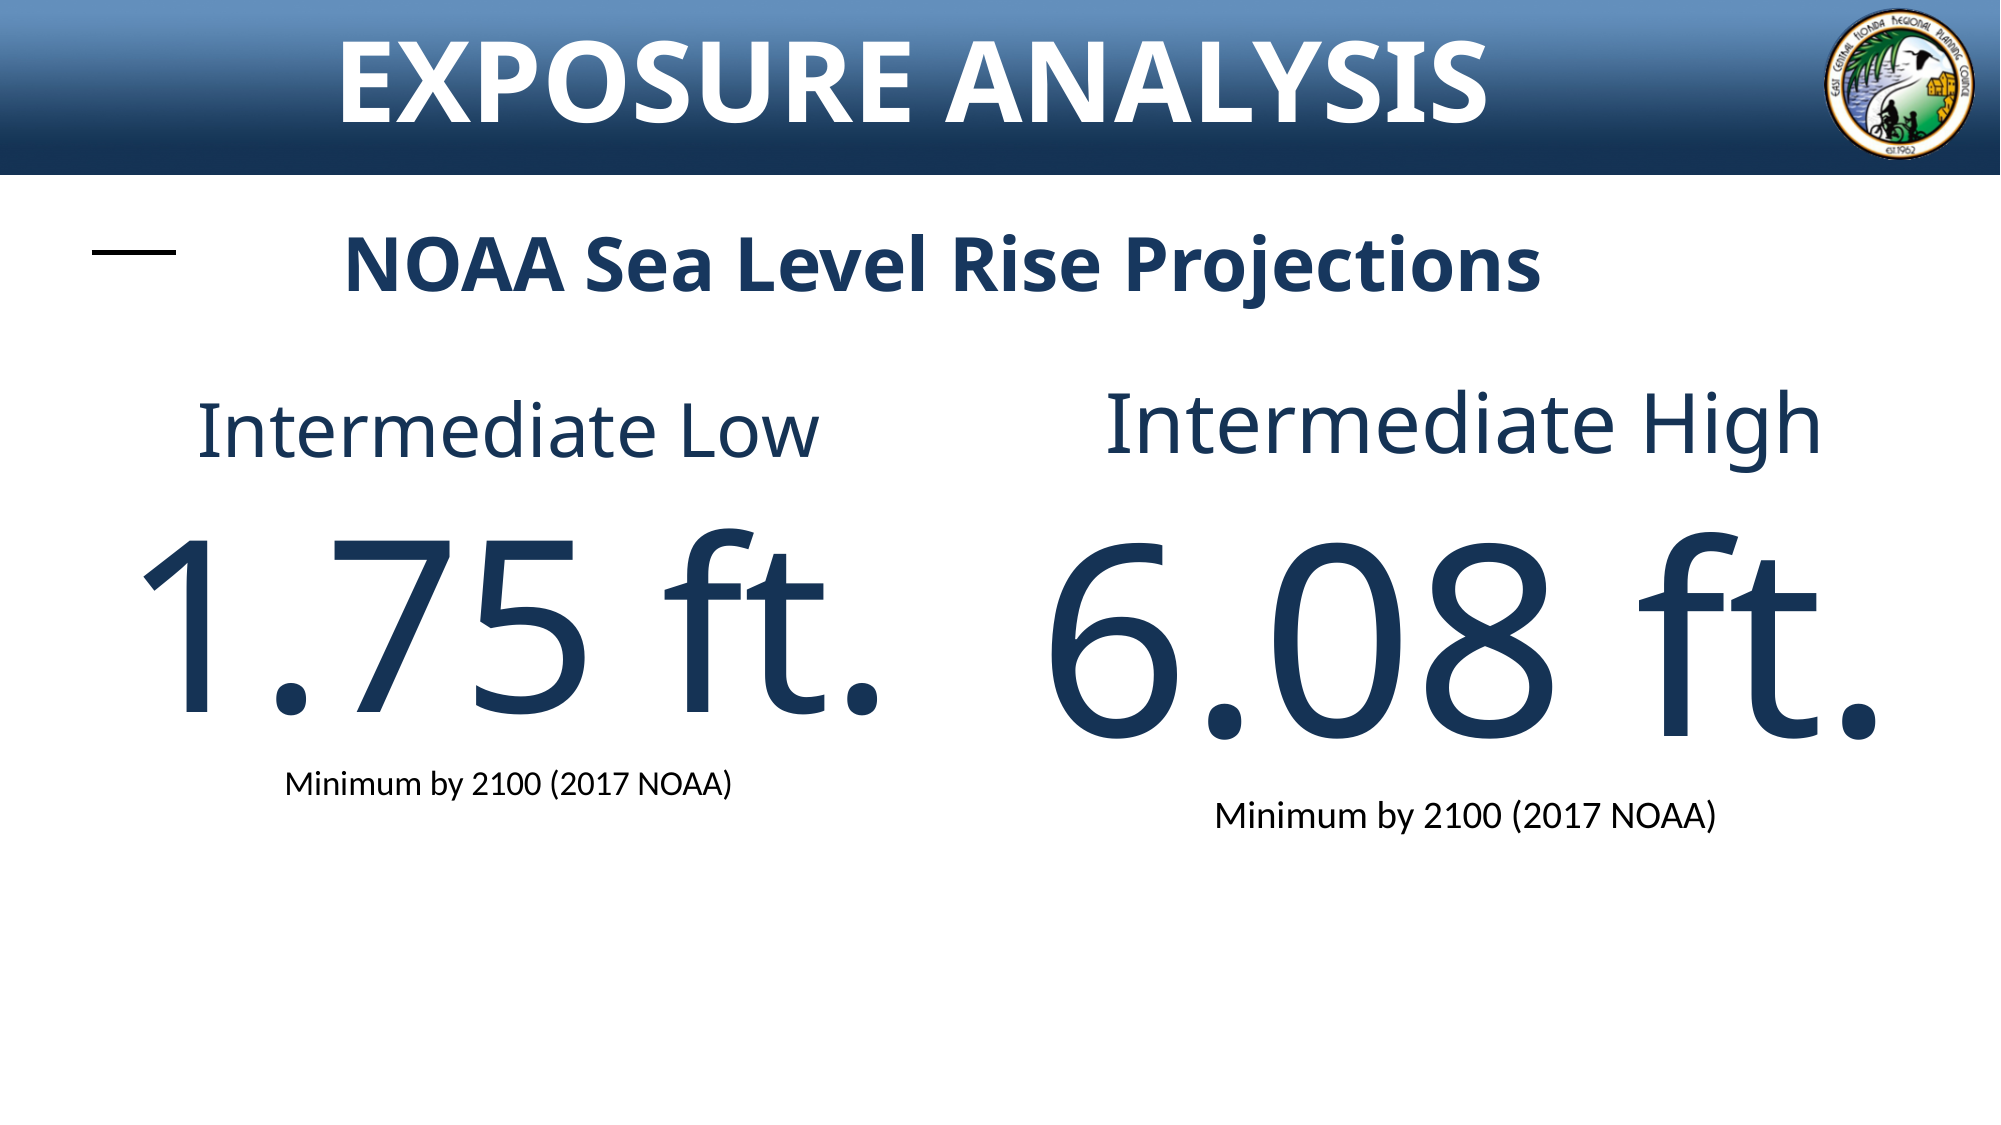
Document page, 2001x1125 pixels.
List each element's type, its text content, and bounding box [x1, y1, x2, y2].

list Intermediate High 6.08 ft. Minimum by 2100 (2017 NOAA) [999, 350, 1932, 1040]
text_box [1824, 9, 1976, 160]
list Intermediate Low 1.75 ft. Minimum by 2100 (2017 NOAA) [71, 362, 947, 1052]
text_box NOAA Sea Level Rise Projections [180, 209, 1706, 315]
picture [0, 0, 2000, 176]
